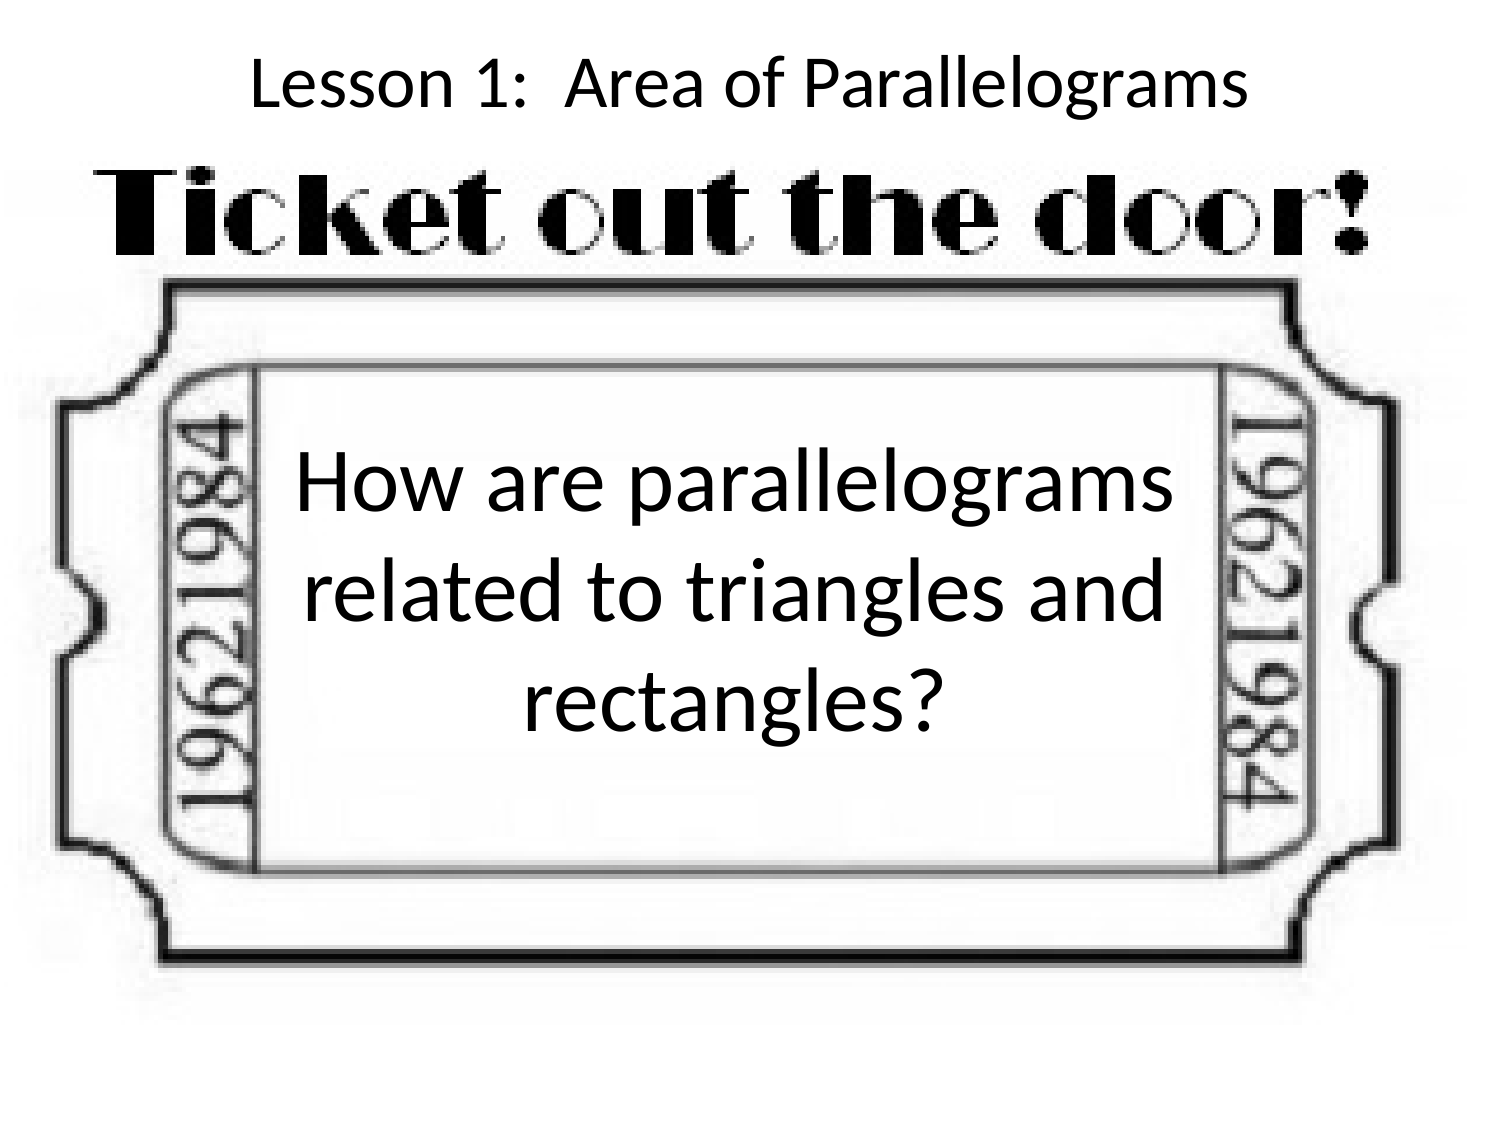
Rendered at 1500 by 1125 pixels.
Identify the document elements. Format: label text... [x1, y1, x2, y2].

picture [4, 124, 1468, 1026]
title Lesson 1: Area of Parallelograms [75, 24, 1425, 123]
